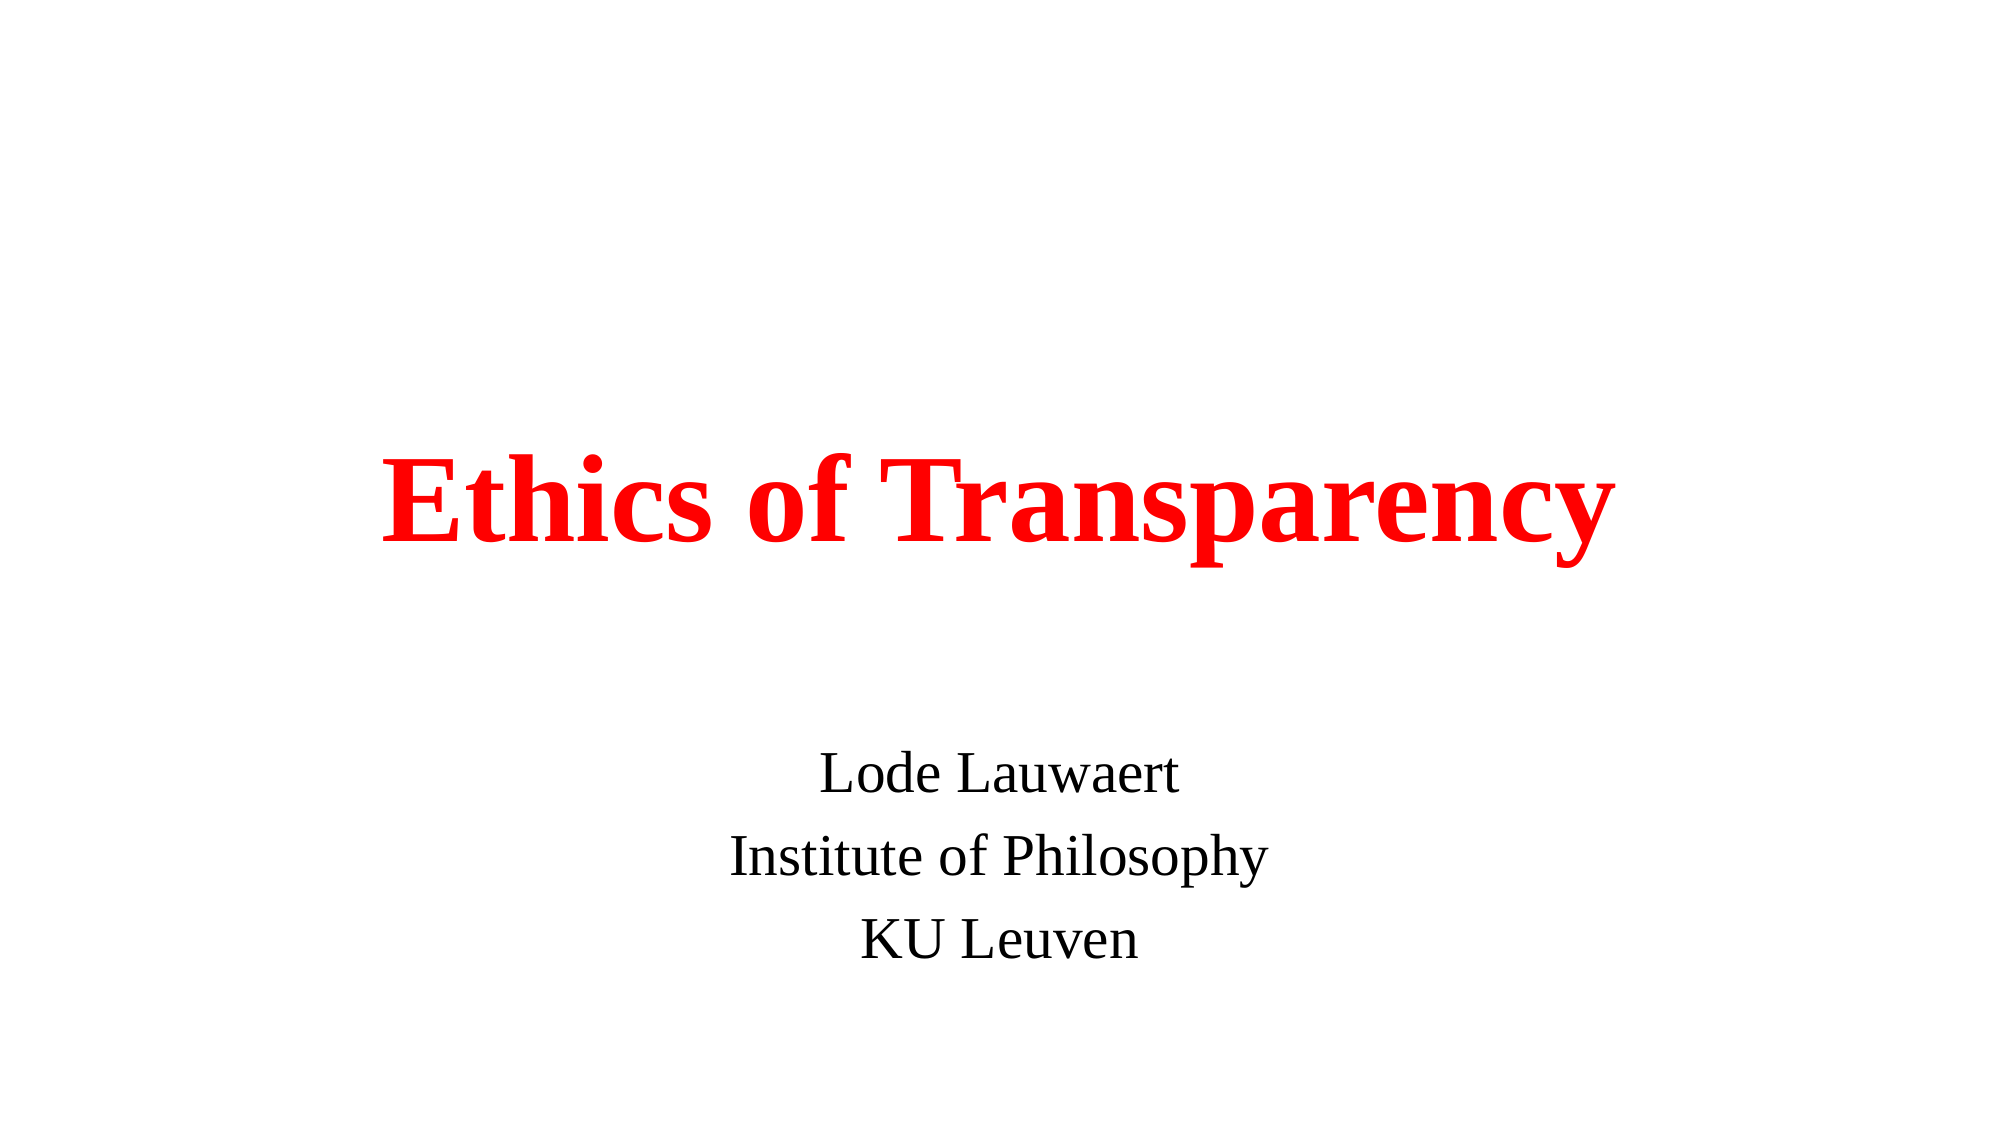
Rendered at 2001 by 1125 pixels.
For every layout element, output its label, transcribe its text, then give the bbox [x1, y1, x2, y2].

subtitle Lode Lauwaert Institute of Philosophy KU Leuven [249, 590, 1750, 983]
title Ethics of Transparency [249, 184, 1750, 576]
